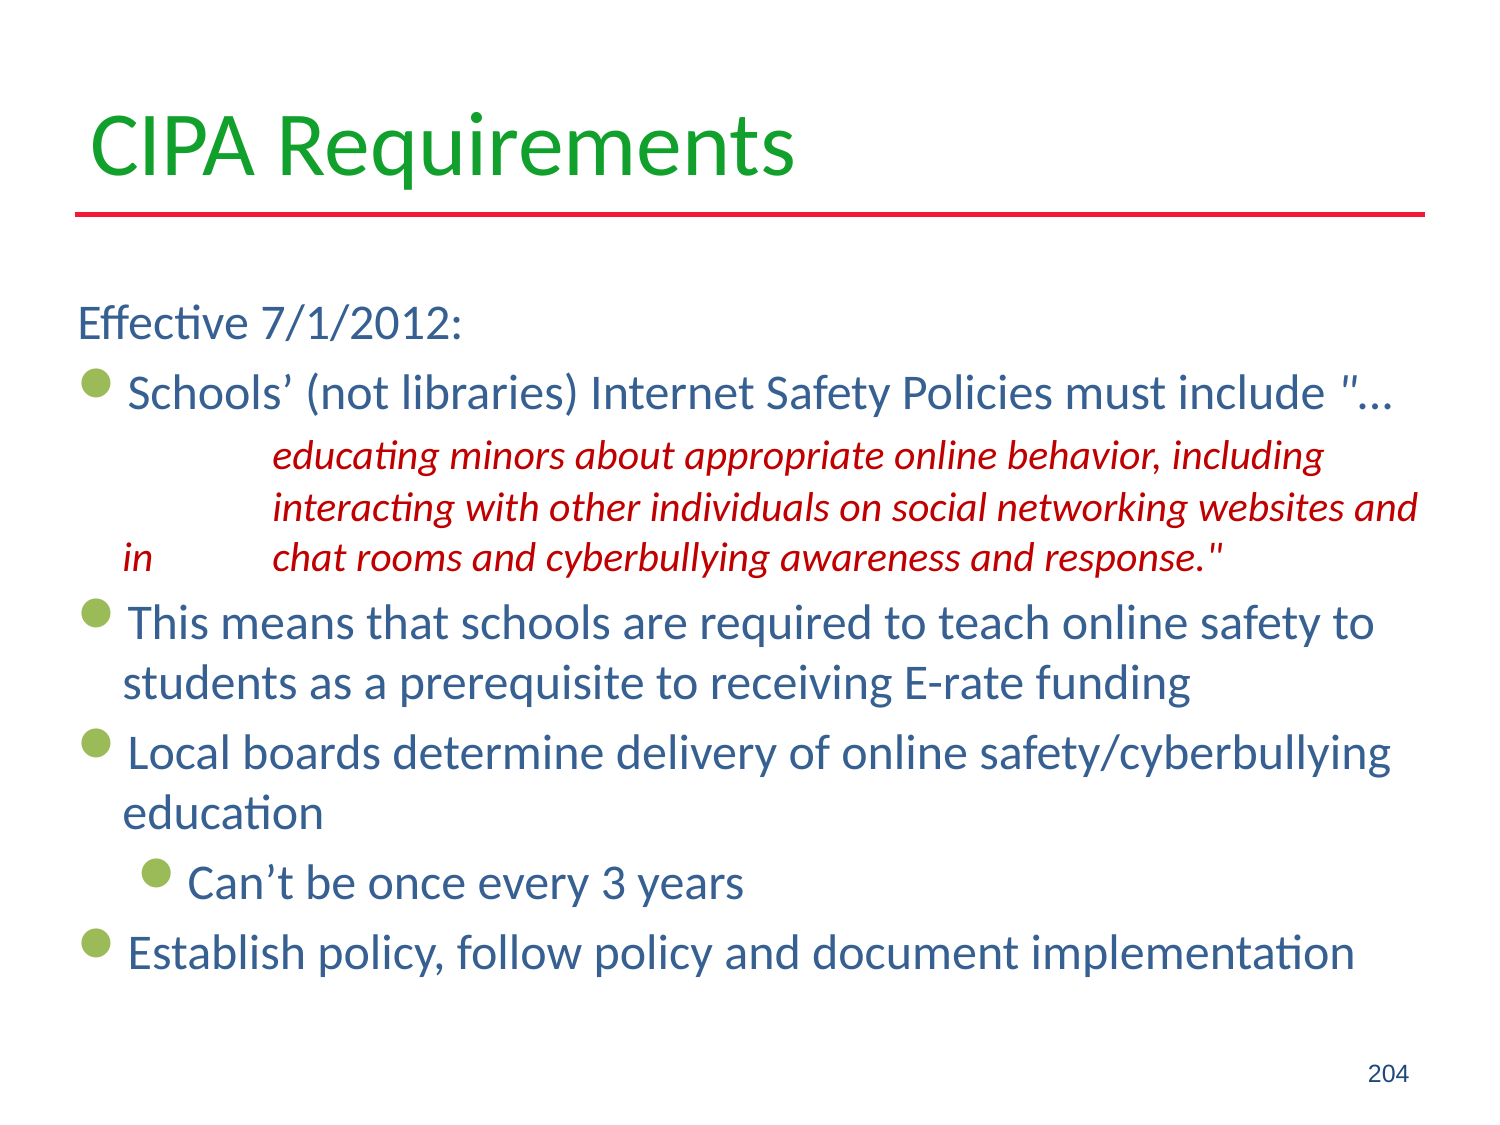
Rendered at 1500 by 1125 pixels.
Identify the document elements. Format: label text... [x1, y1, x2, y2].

list Effective 7/1/2012: Schools’ (not libraries) Internet Safety Policies must include "... educating minors about appropriate online behavior, including interacting with other individuals on social networking websites and in chat rooms and cyberbullying awareness and response." This means that schools are required to teach online safety to students as a prerequisite to receiving E-rate funding Local boards determine delivery of online safety/cyberbullying education Can’t be once every 3 years Establish policy, follow policy and document implementation [62, 282, 1442, 1050]
slide_number 204 [1074, 1042, 1425, 1103]
title CIPA Requirements [75, 45, 1425, 233]
